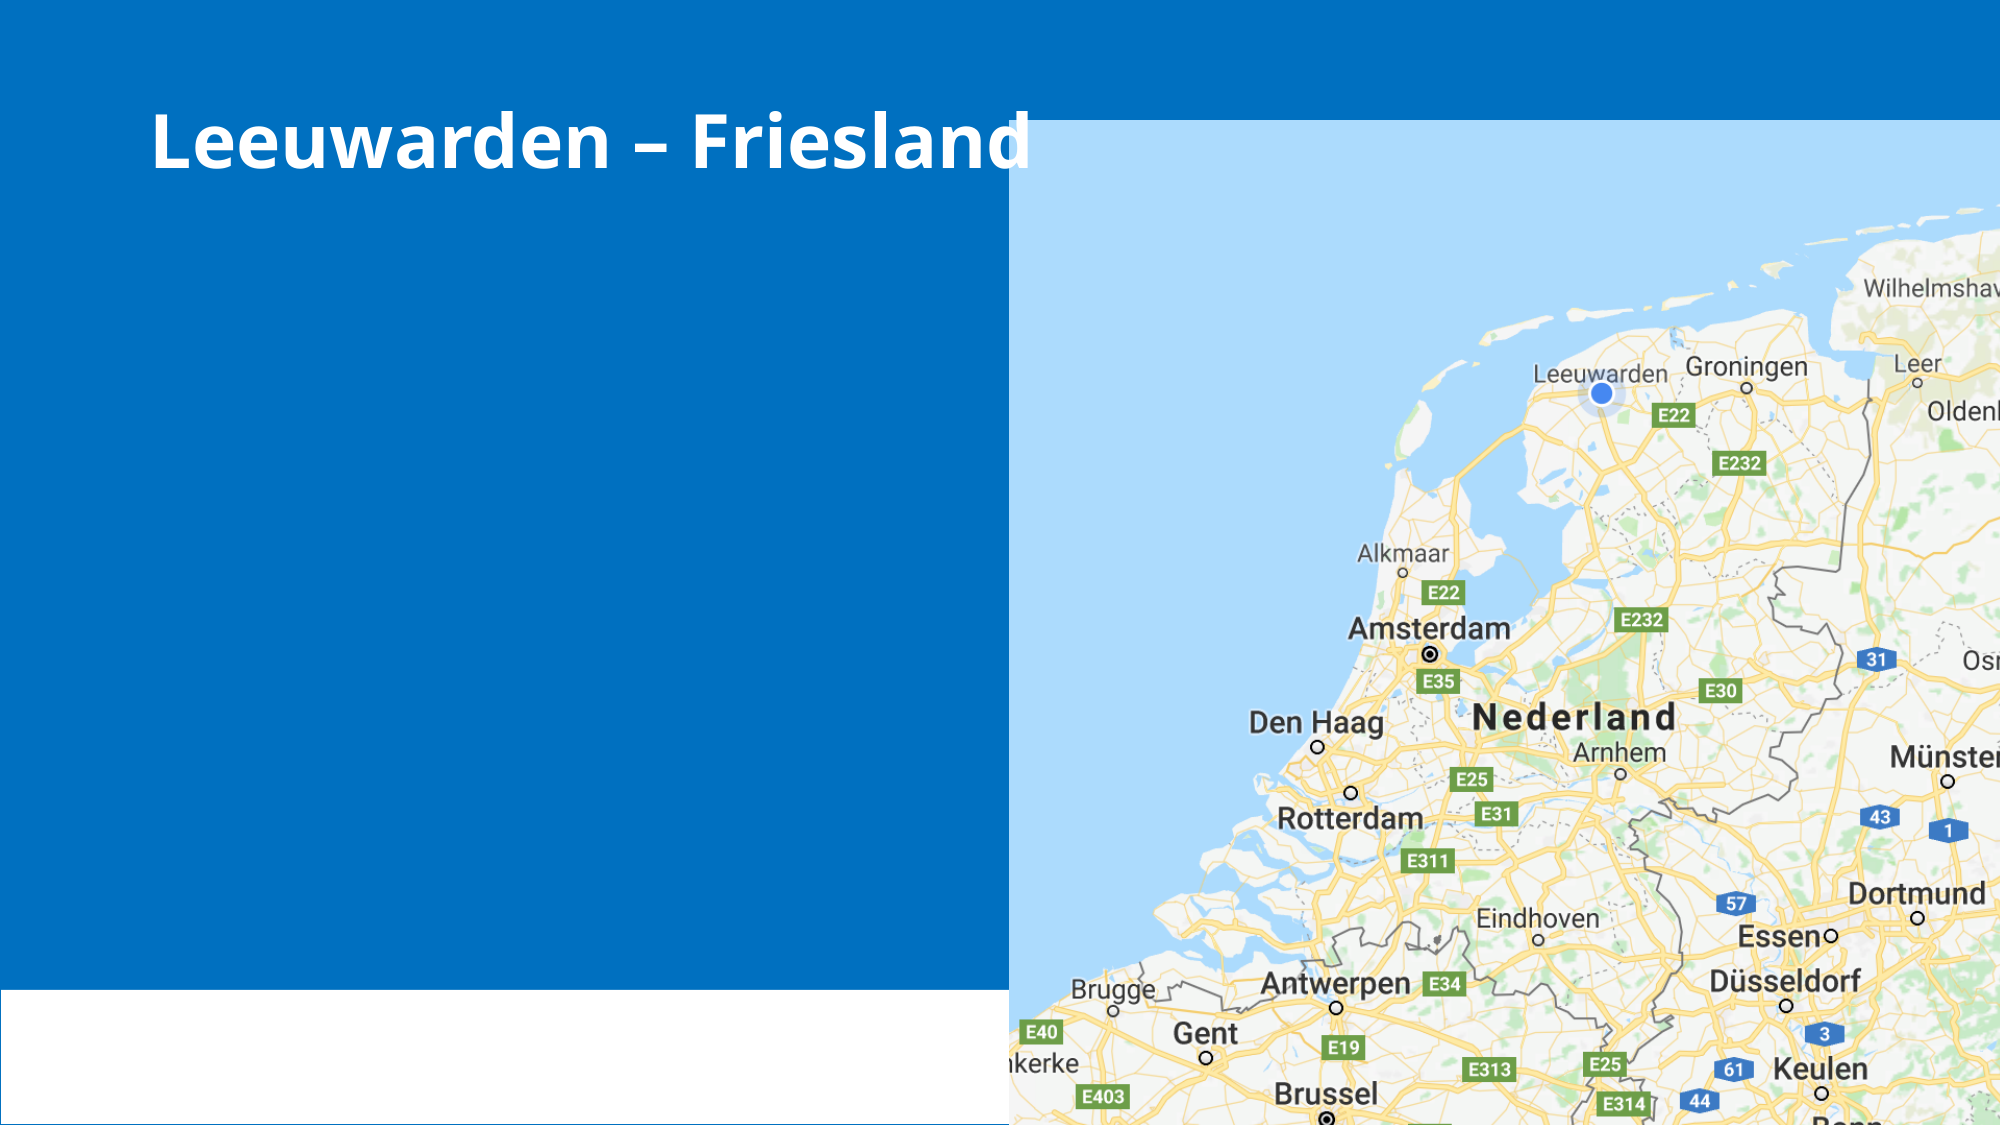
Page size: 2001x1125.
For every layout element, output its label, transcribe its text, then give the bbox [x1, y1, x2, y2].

picture [0, 120, 2000, 1125]
text_box Leeuwarden – Friesland [134, 86, 2000, 201]
